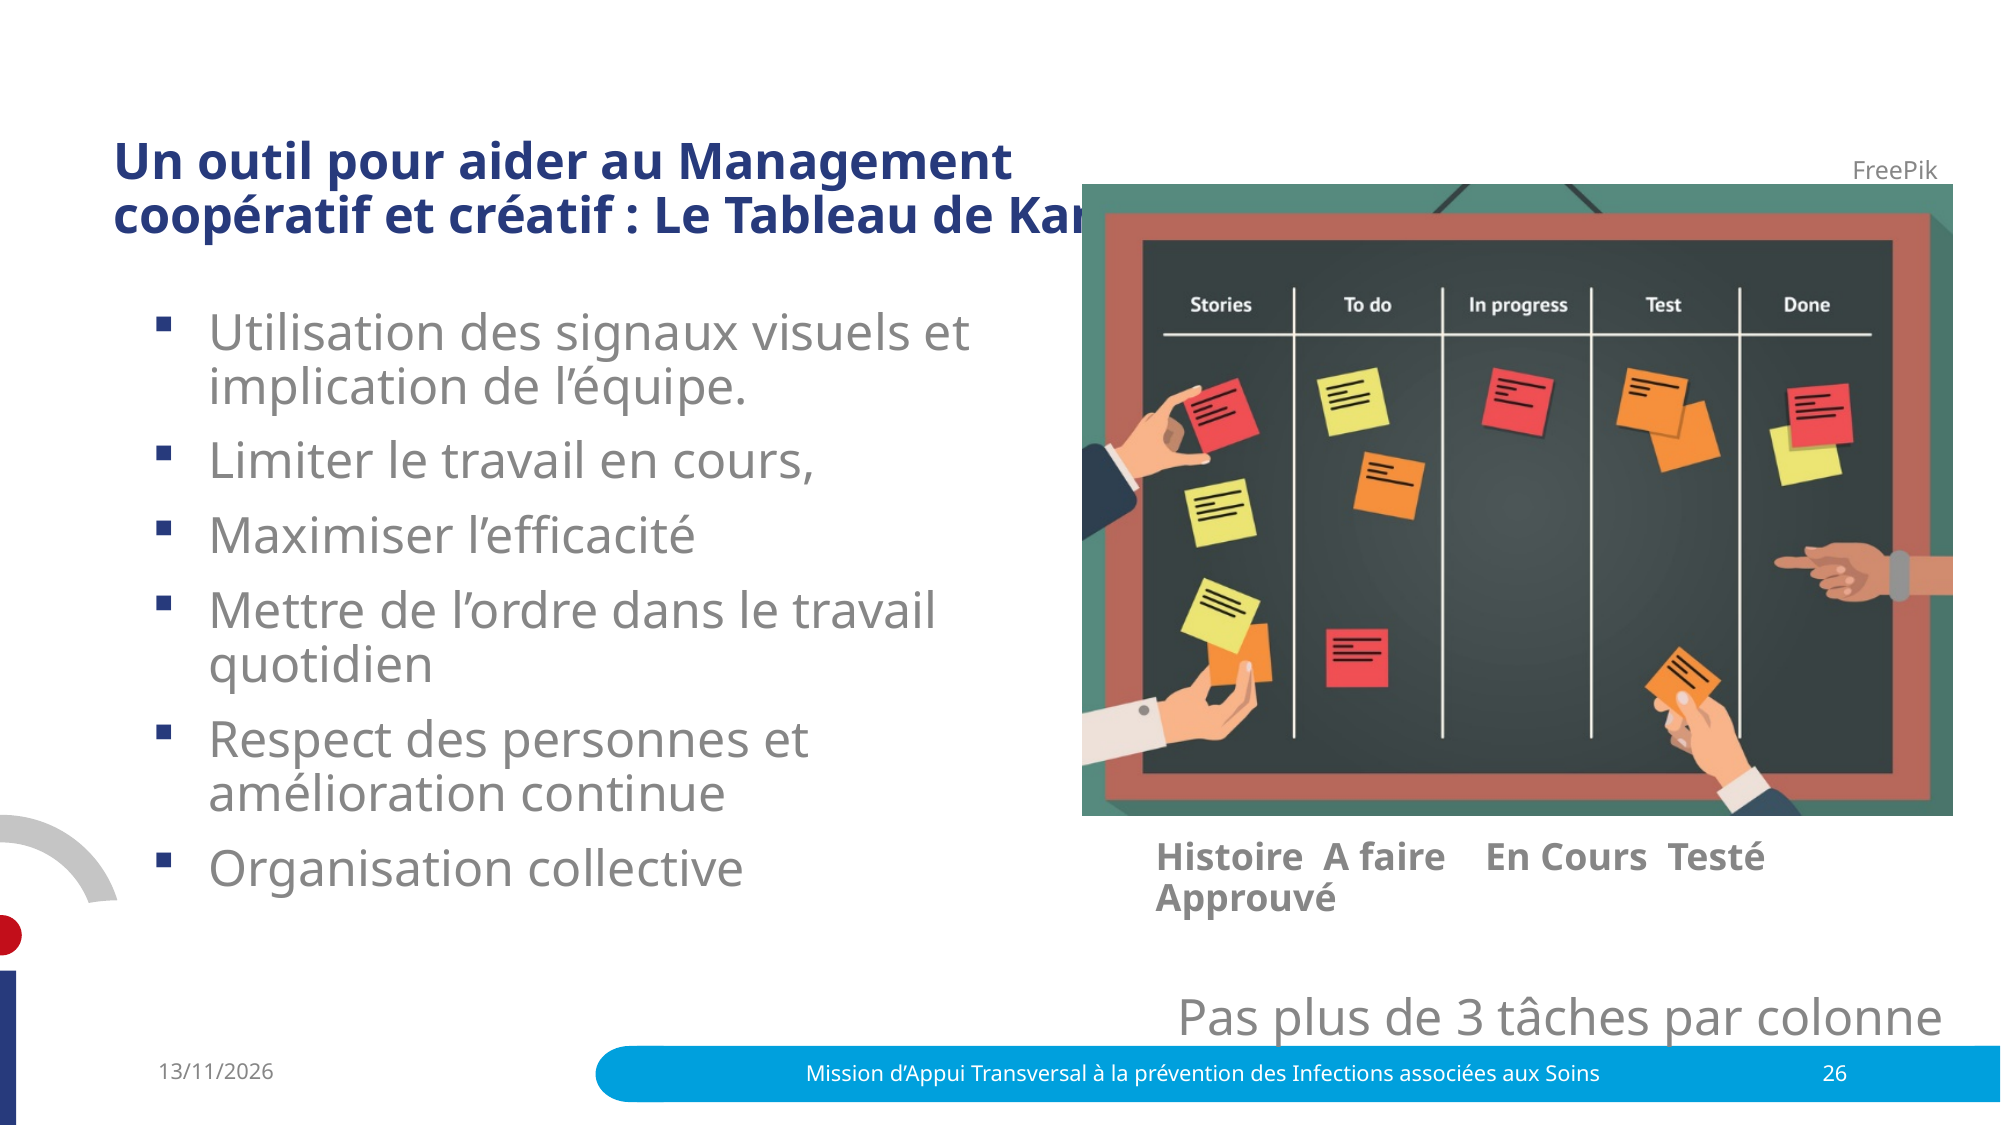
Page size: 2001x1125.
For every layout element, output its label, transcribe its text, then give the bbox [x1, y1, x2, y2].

title Un outil pour aider au Management coopératif et créatif : Le Tableau de Kanban [98, 124, 1227, 342]
text_box FreePik [1837, 147, 1954, 192]
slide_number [143, 1042, 594, 1103]
picture [1082, 184, 1953, 816]
list Utilisation des signaux visuels et implication de l’équipe. Limiter le travail en cours, Maximiser l’efficacité Mettre de l’ordre dans le travail quotidien Respect des personnes et amélioration continue Organisation collective [137, 299, 988, 1014]
list Histoire A faire En Cours Testé Approuvé Pas plus de 3 tâches par colonne [1140, 830, 1982, 1125]
footer Mission d’Appui Transversal à la prévention des Infections associées aux Soins [662, 1044, 1140, 1105]
